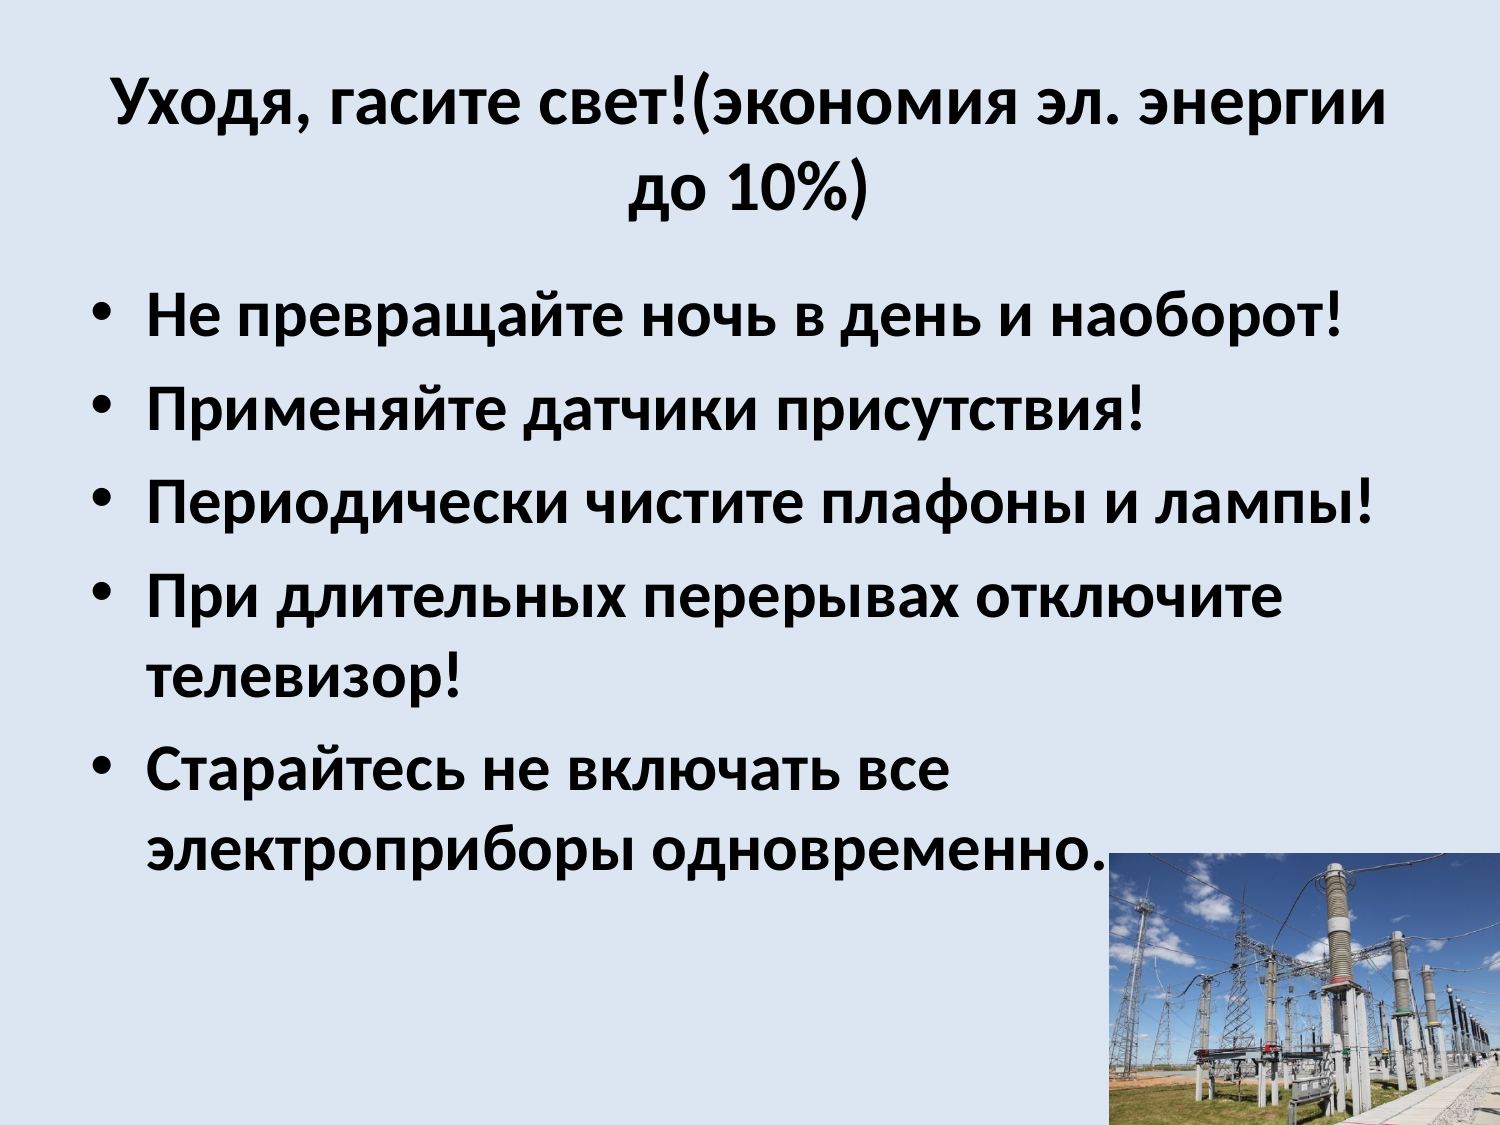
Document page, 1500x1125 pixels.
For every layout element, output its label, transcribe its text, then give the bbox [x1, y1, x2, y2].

picture [1109, 853, 1500, 1125]
title Уходя, гасите свет!(экономия эл. энергии до 10%) [75, 45, 1425, 233]
list Не превращайте ночь в день и наоборот! Применяйте датчики присутствия! Периодически чистите плафоны и лампы! При длительных перерывах отключите телевизор! Старайтесь не включать все электроприборы одновременно. [75, 262, 1425, 1005]
